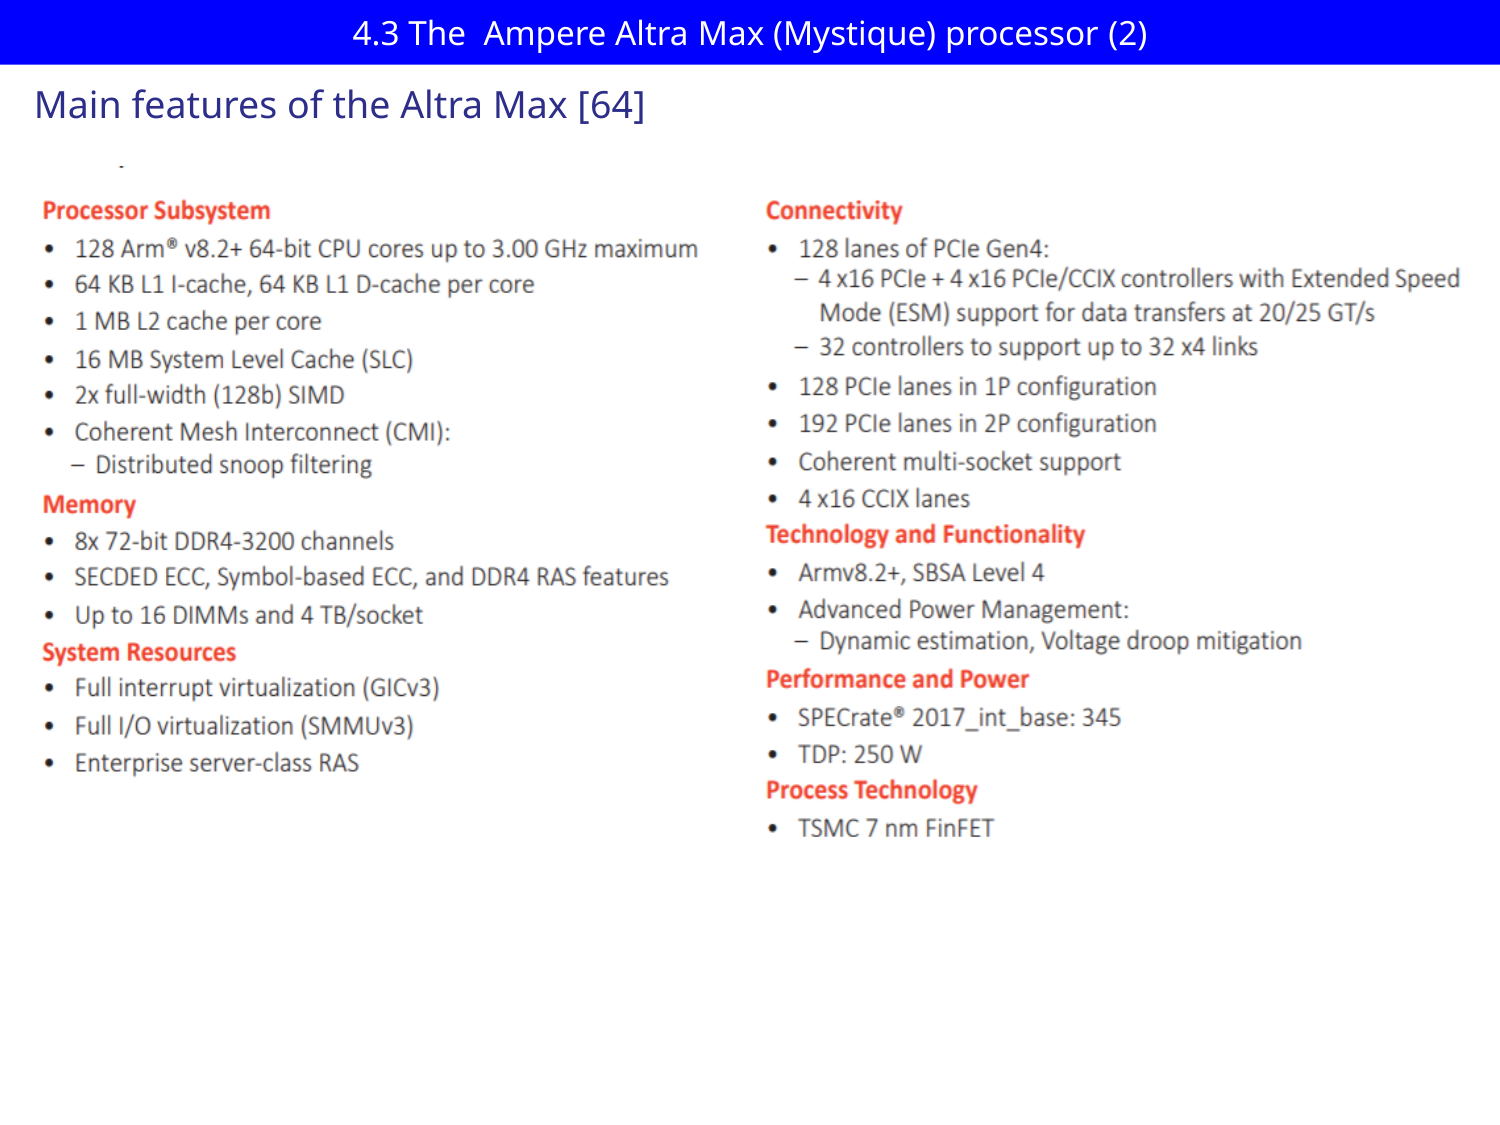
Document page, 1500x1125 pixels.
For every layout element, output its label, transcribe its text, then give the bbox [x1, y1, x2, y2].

title 4.3 The Ampere Altra Max (Mystique) processor (2) [0, 0, 1500, 65]
picture [31, 166, 1468, 886]
text_box Main features of the Altra Max [64] [19, 74, 1395, 134]
